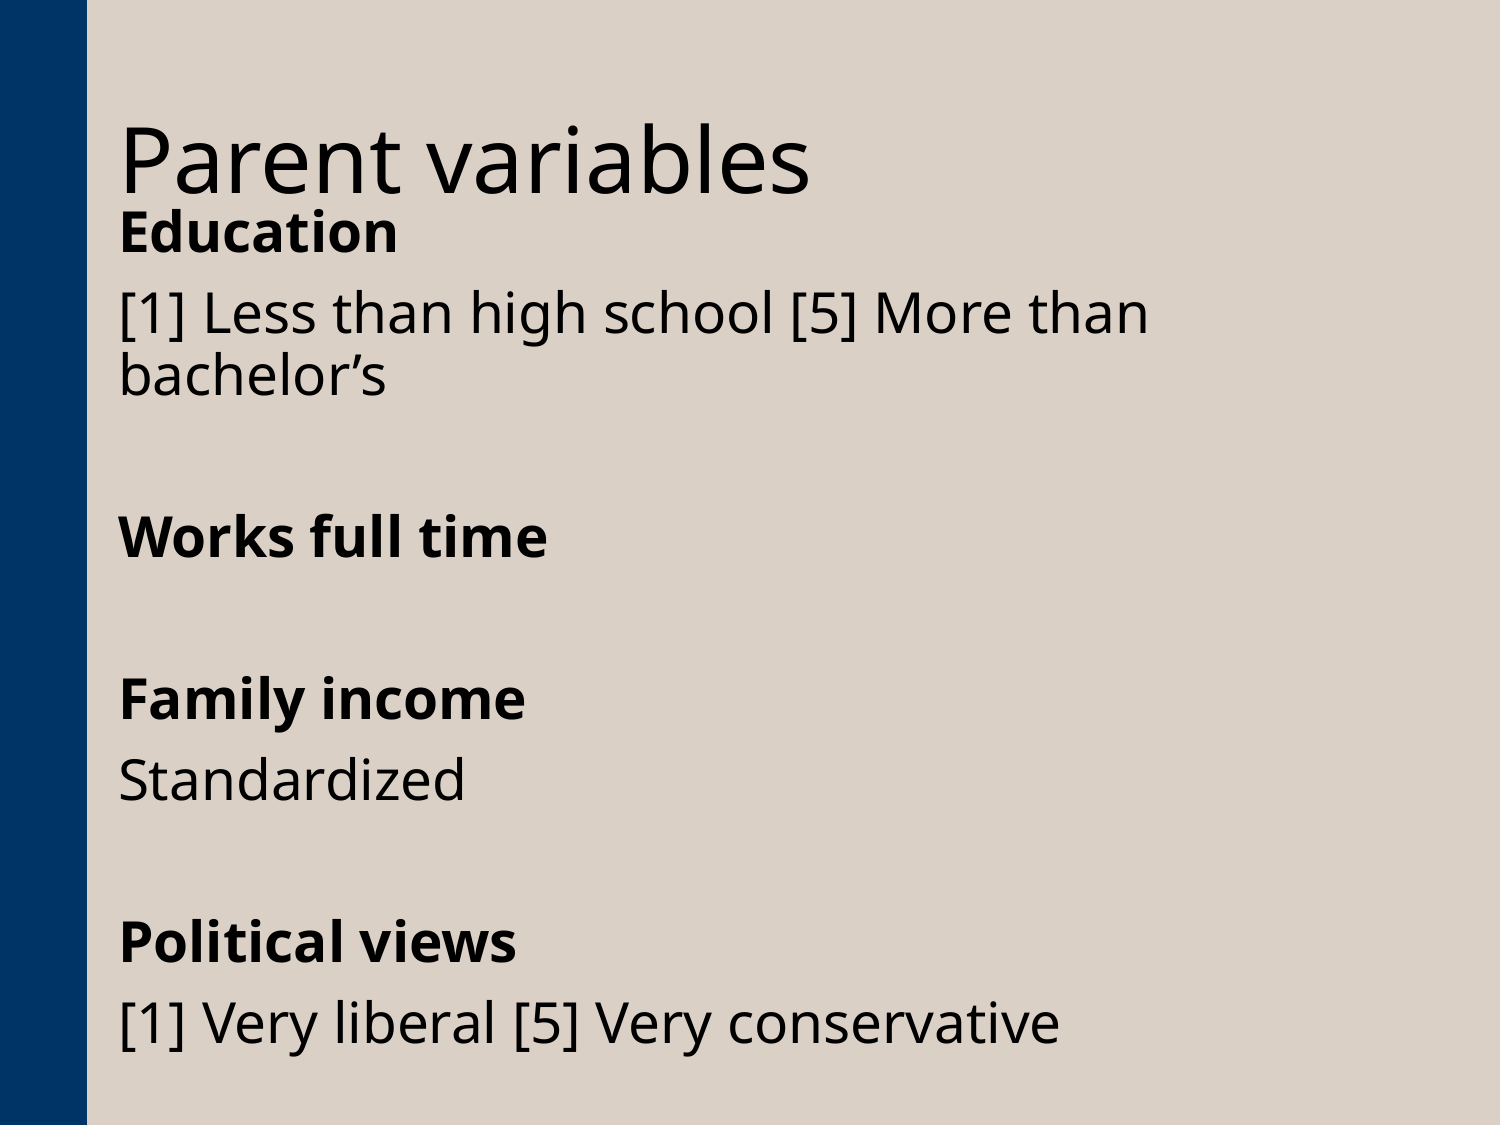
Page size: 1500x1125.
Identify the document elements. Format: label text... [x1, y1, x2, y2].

list Education [1] Less than high school [5] More than bachelor’s Works full time Family income Standardized Political views [1] Very liberal [5] Very conservative [103, 196, 1416, 1066]
title Parent variables [103, 59, 1397, 196]
